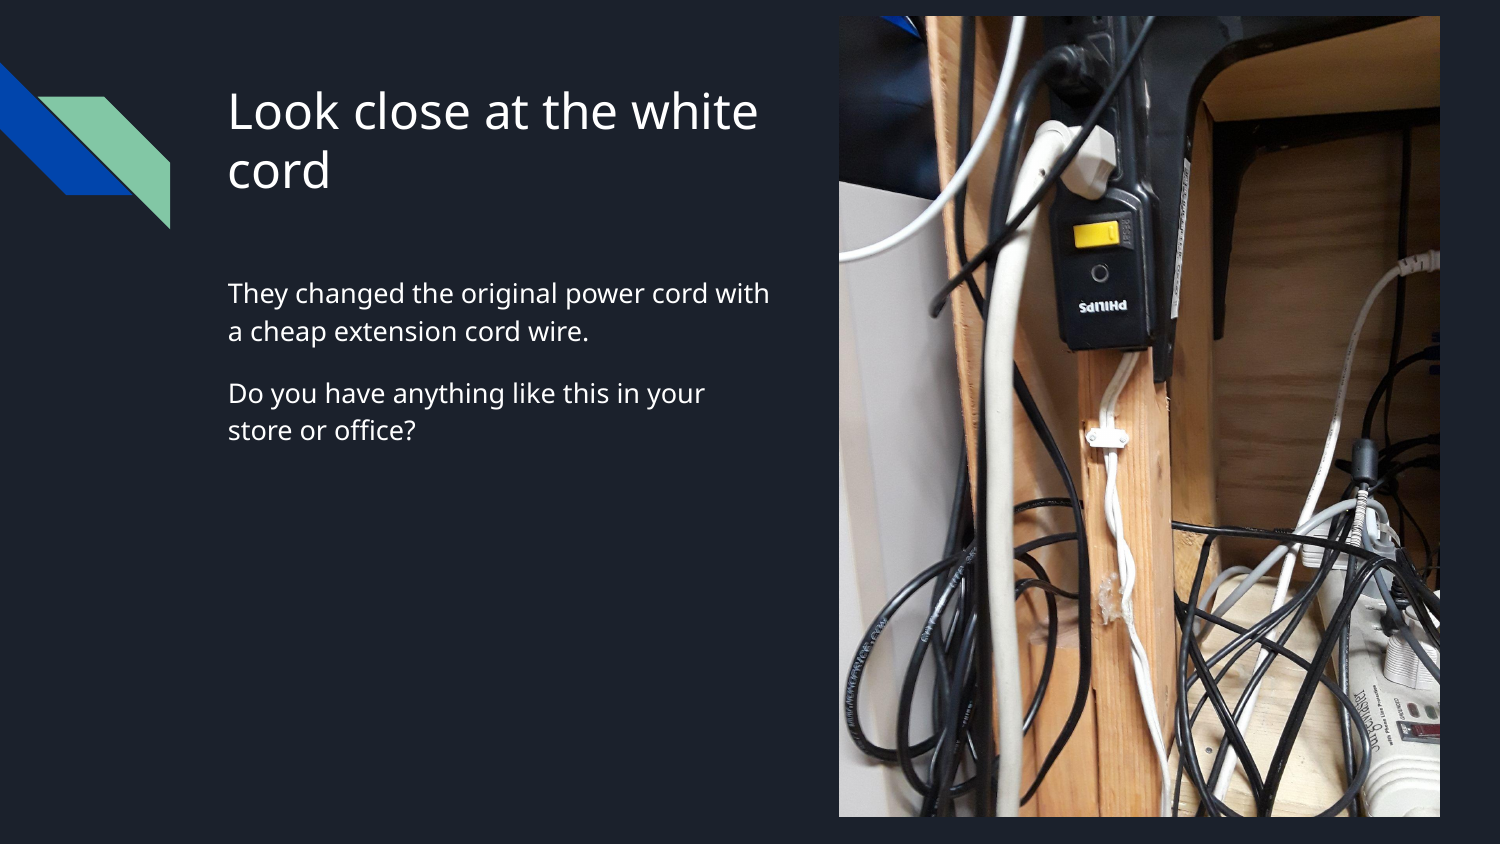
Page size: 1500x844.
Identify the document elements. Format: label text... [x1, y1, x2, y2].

picture [838, 15, 1440, 817]
list They changed the original power cord with a cheap extension cord wire. Do you have anything like this in your store or office? [212, 257, 790, 735]
title Look close at the white cord [212, 64, 821, 215]
